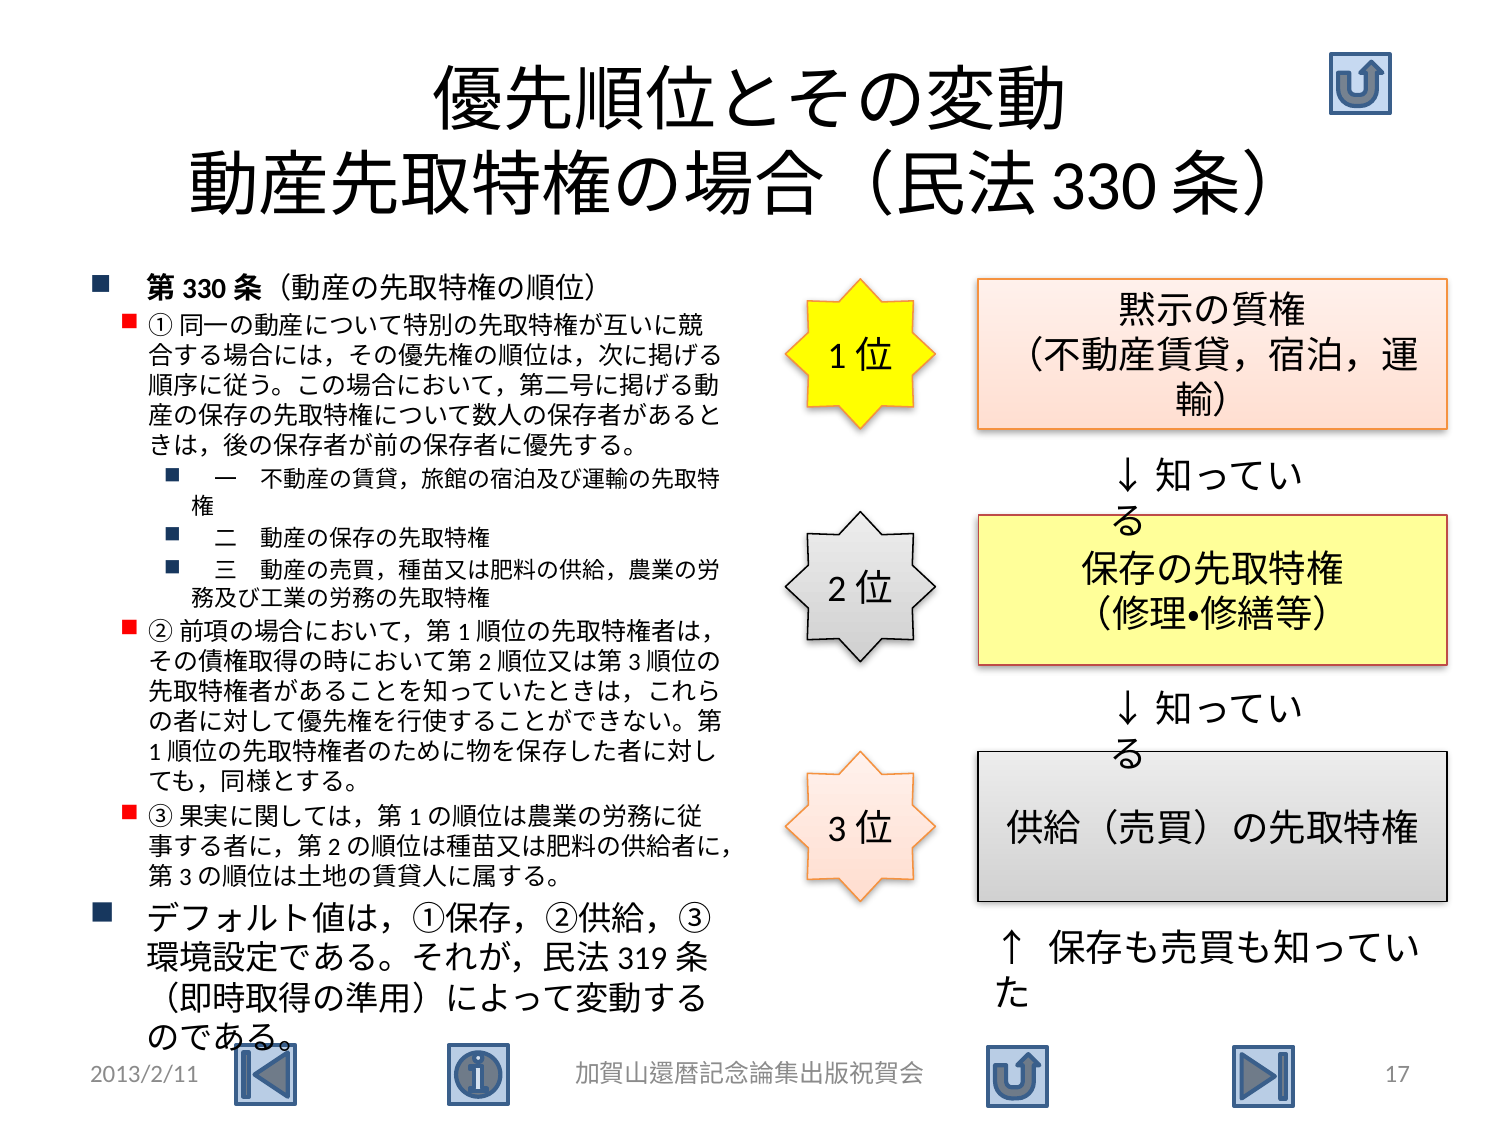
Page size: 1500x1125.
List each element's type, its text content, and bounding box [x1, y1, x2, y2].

text_box [1329, 52, 1392, 115]
text_box ↓知っている [1094, 677, 1331, 783]
text_box 2位 [784, 510, 937, 663]
text_box ↓知っている [1094, 444, 1331, 550]
text_box 供給（売買）の先取特権 [977, 751, 1448, 902]
text_box ↑ 保存も売買も知っていた [978, 916, 1447, 1022]
text_box 3位 [784, 750, 937, 903]
text_box [74, 45, 1425, 233]
text_box 1位 [784, 278, 937, 430]
slide_number 17 [1074, 1042, 1425, 1103]
footer 加賀山還暦記念論集出版祝賀会 [512, 1042, 988, 1103]
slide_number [75, 1042, 425, 1103]
text_box 第330条（動産の先取特権の順位） ①同一の動産について特別の先取特権が互いに競合する場合には，その優先権の順位は，次に掲げる順序に従う。この場合において，第二号に掲げる動産の保存の先取特権について数人の保存者があるときは，後の保存者が前の保存者に優先する。 一 不動産の賃貸，旅館の宿泊及び運輸の先取特権 二 動産の保存の先取特権 三 動産の売買，種苗又は肥料の供給，農業の労務及び工業の労務の先取特権 ②前項の場合において，第1順位の先取特権者は，その債権取得の時において第2順位又は第3順位の先取特権者があることを知っていたときは，これらの者に対して優先権を行使することができない。第1順位の先取特権者のために物を保存した者に対しても，同様とする。 ③果実に関しては，第1の順位は農業の労務に従事する者に，第2の順位は種苗又は肥料の供給者に，第3の順位は土地の賃貸人に属する。 デフォルト値は，①保存，②供給，③環境設定である。それが，民法319条（即時取得の準用）によって変動するのである。 [74, 262, 739, 1005]
text_box 保存の先取特権 （修理・修繕等） [978, 514, 1448, 666]
text_box 黙示の質権 （不動産賃貸，宿泊，運輸） [977, 278, 1448, 430]
